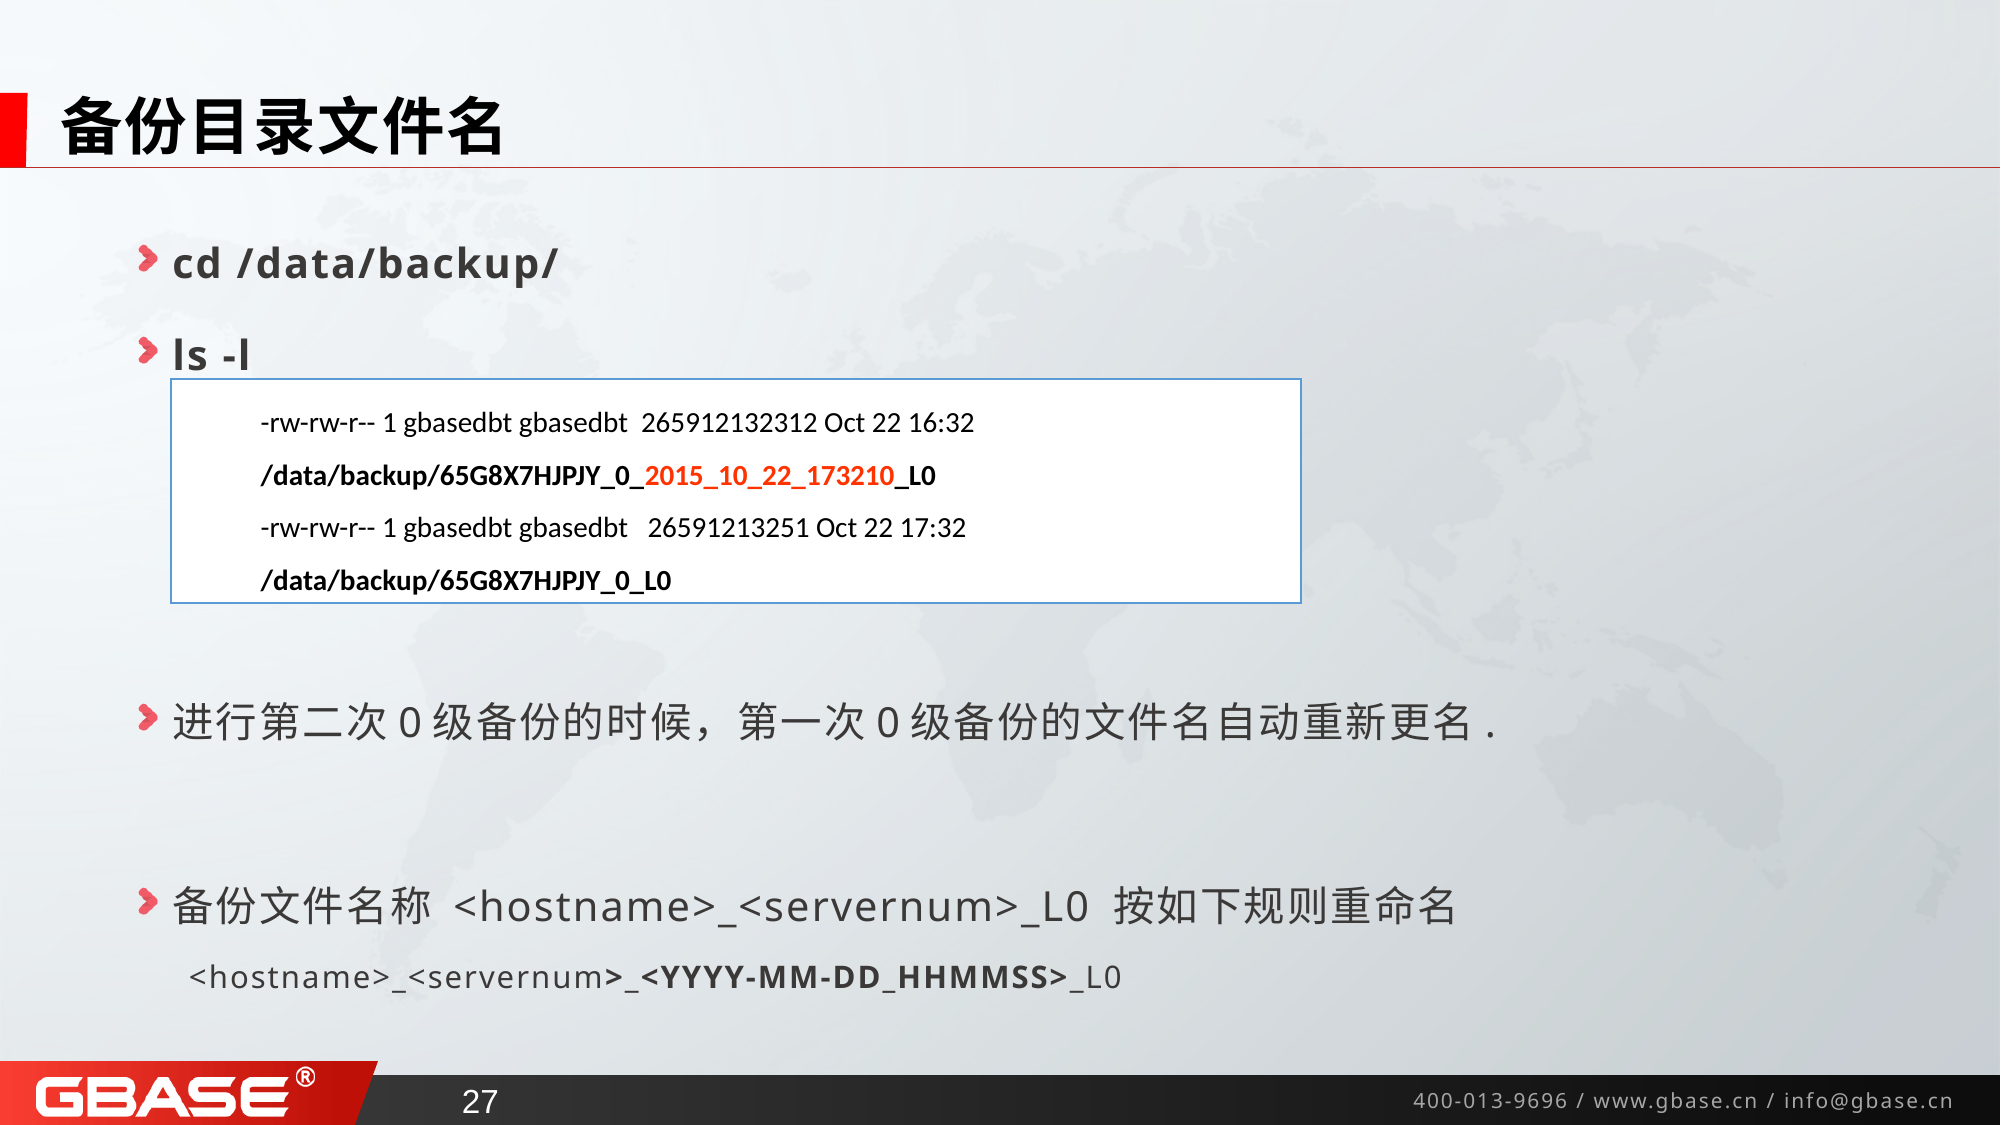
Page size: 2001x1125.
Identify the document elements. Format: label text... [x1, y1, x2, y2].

picture [138, 336, 158, 372]
picture [138, 887, 158, 923]
picture [138, 244, 158, 280]
title 备份目录文件名 [45, 88, 1884, 168]
text_box -rw-rw-r-- 1 gbasedbt gbasedbt 265912132312 Oct 22 16:32 /data/backup/65G8X7HJPJY_0_2015_10_22_173210_L0 -rw-rw-r-- 1 gbasedbt gbasedbt 26591213251 Oct 22 17:32 /data/backup/65G8X7HJPJY_0_L0 [170, 378, 1302, 604]
picture [36, 1066, 315, 1117]
picture [138, 703, 158, 739]
list cd /data/backup/ ls -l 进行第二次0级备份的时候，第一次0级备份的文件名自动重新更名. 备份文件名称 <hostname>_<servernum>_L0 按如下规则重命名 <hostname>_<servernum>_<YYYY-MM-DD_HHMMSS>_L0 [123, 204, 1883, 1007]
